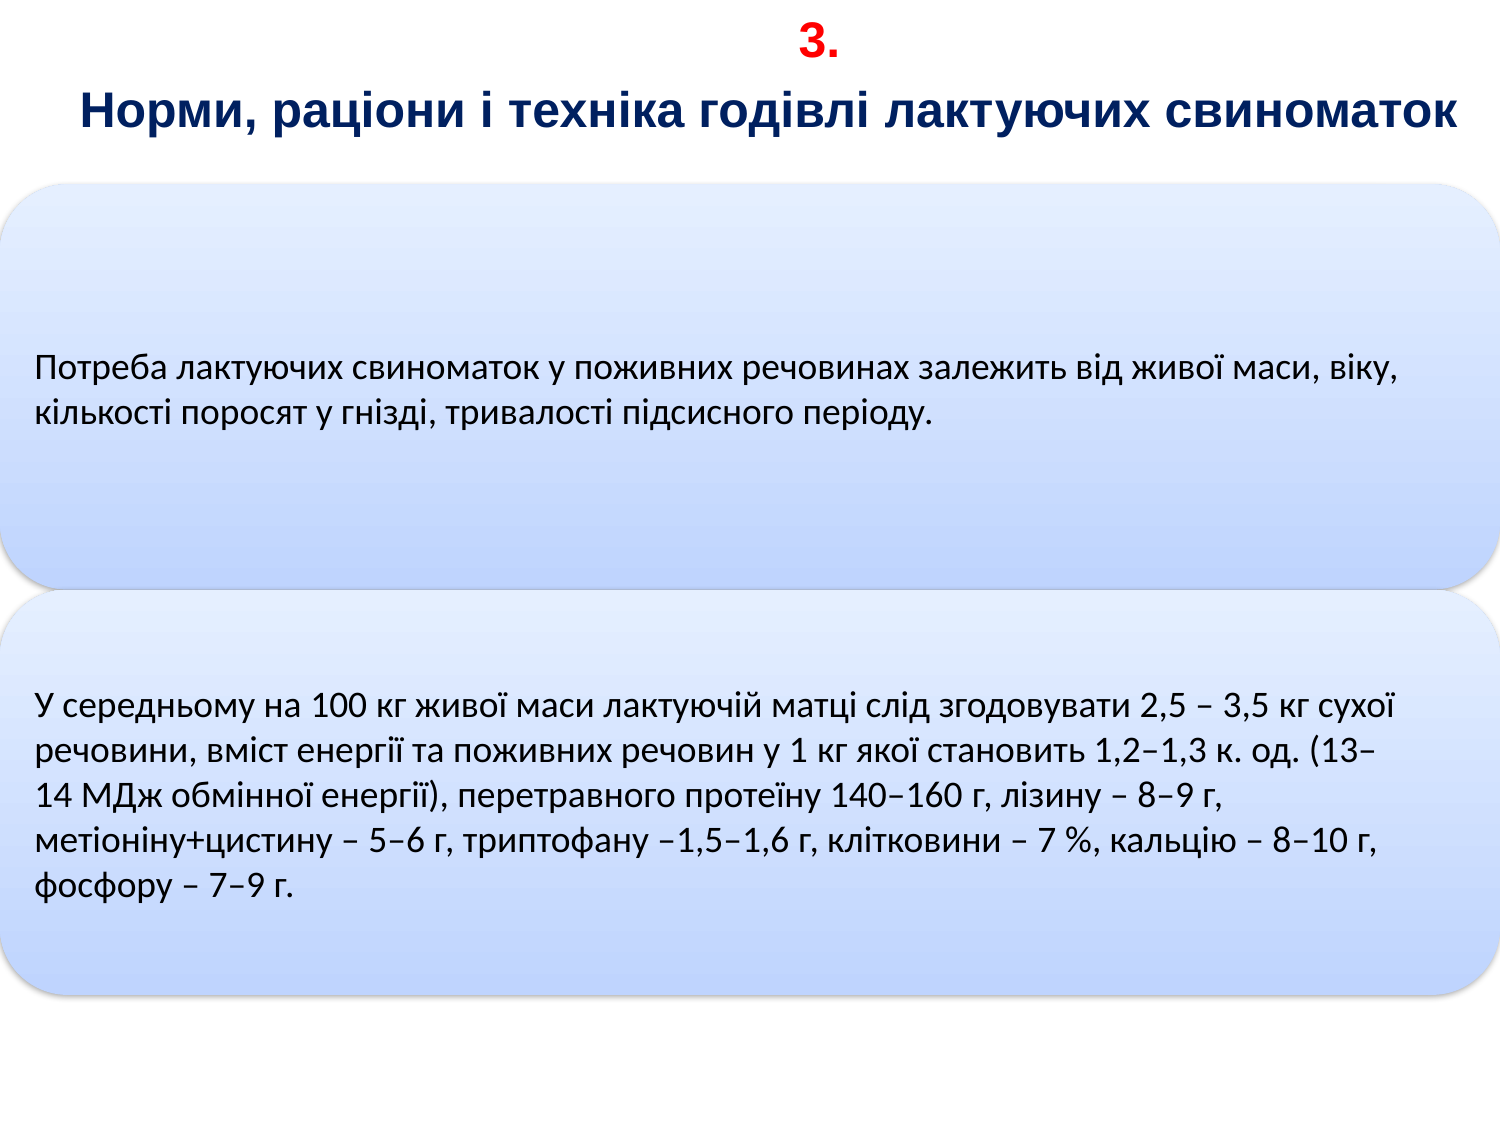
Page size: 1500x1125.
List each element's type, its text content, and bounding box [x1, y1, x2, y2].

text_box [0, 184, 1500, 996]
text_box 3. Норми, раціони і техніка годівлі лактуючих свиноматок [64, 0, 1500, 145]
